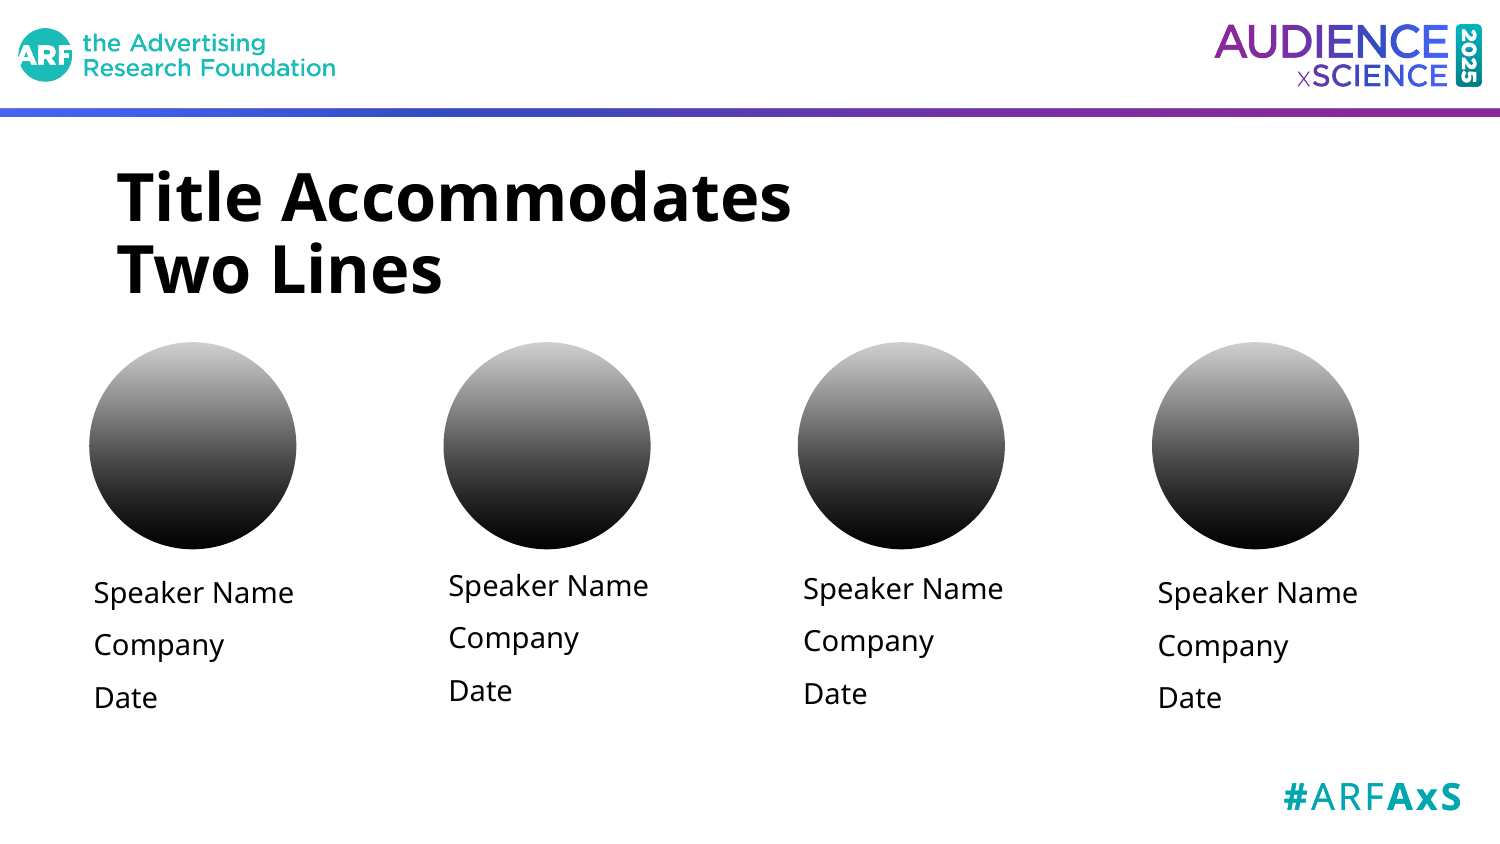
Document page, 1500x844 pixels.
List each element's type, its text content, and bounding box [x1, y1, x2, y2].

picture [797, 341, 1006, 550]
picture [88, 341, 297, 550]
title Title Accommodates Two Lines [89, 152, 1271, 306]
subtitle Speaker Name Company Date [78, 549, 357, 765]
picture [443, 341, 651, 550]
picture [1151, 341, 1360, 550]
text_box Speaker Name Company Date [433, 542, 712, 758]
picture [1214, 24, 1482, 87]
text_box Speaker Name Company Date [788, 545, 1067, 761]
picture [18, 28, 335, 82]
text_box Speaker Name Company Date [1142, 549, 1421, 765]
